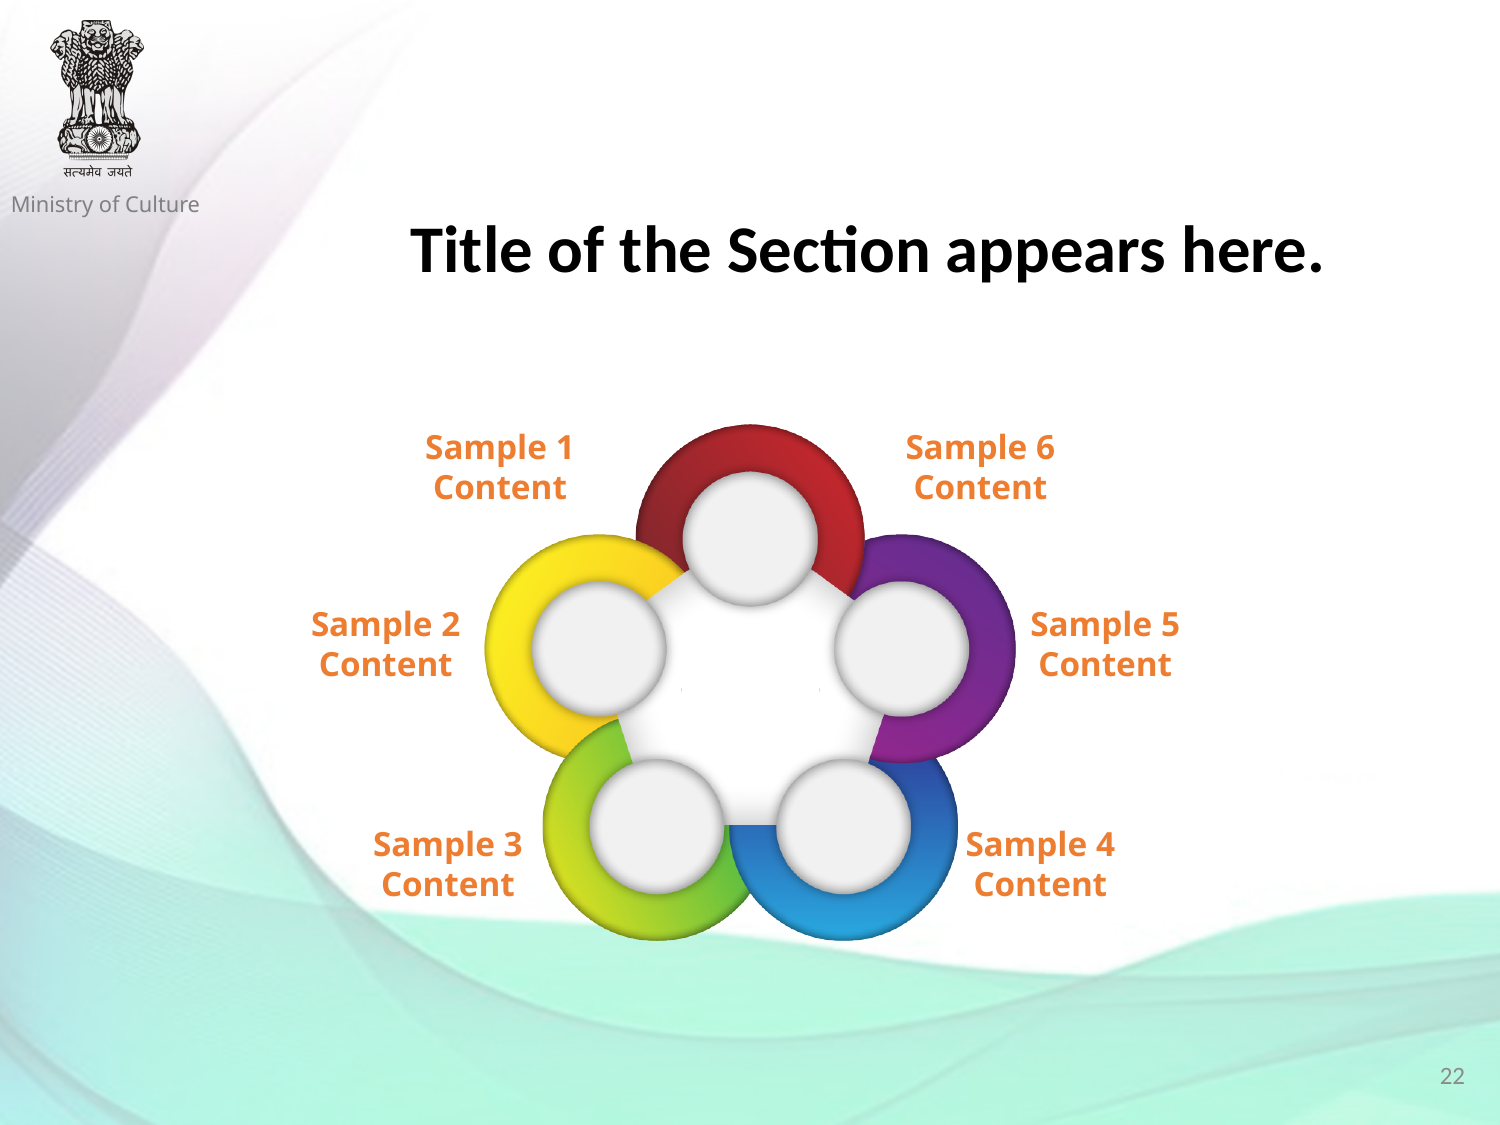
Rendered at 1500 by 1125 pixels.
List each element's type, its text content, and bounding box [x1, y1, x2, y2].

text_box Sample 3 Content [243, 815, 484, 911]
text_box Sample 2 Content [181, 595, 484, 691]
text_box Sample 5 Content [1016, 595, 1310, 691]
picture [484, 424, 1016, 941]
picture [50, 20, 144, 177]
slide_number 22 [1142, 1044, 1481, 1105]
list Title of the Section appears here. [383, 207, 1353, 327]
text_box Sample 4 Content [1016, 815, 1246, 911]
text_box Sample 6 Content [776, 418, 1185, 514]
text_box Sample 1 Content [295, 418, 705, 514]
